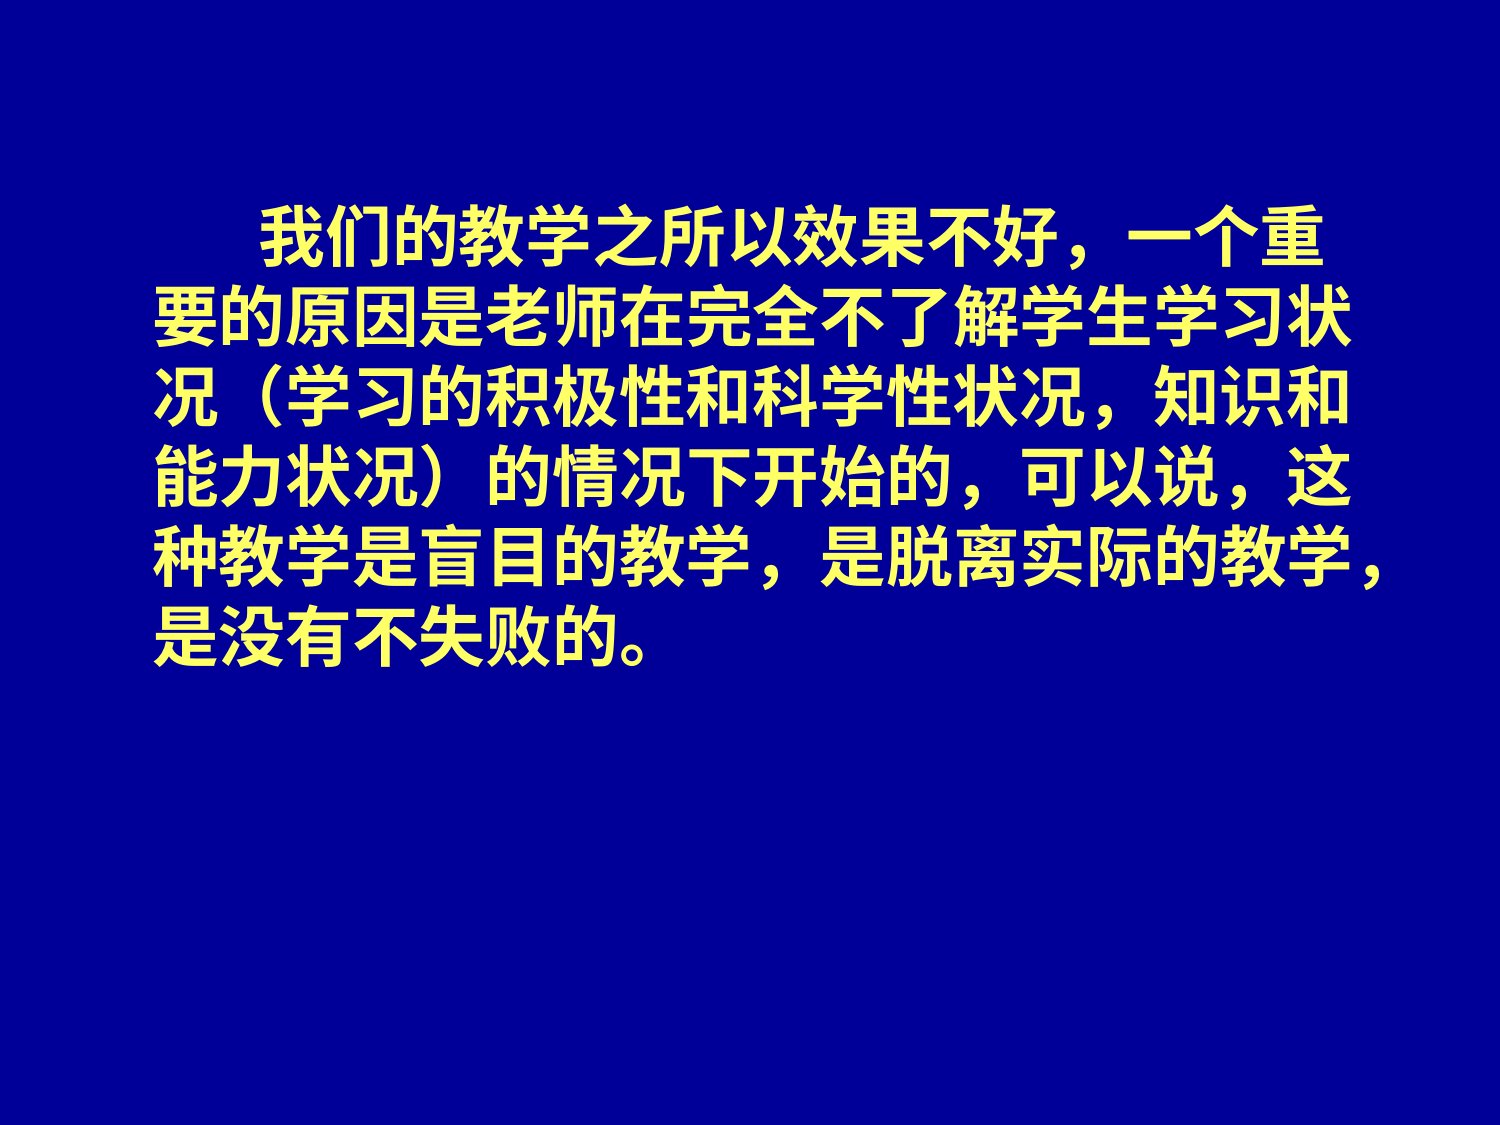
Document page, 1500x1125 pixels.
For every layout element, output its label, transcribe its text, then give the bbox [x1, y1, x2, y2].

text_box 我们的教学之所以效果不好，一个重要的原因是老师在完全不了解学生学习状况（学习的积极性和科学性状况，知识和能力状况）的情况下开始的，可以说，这种教学是盲目的教学，是脱离实际的教学，是没有不失败的。 [137, 187, 1400, 682]
